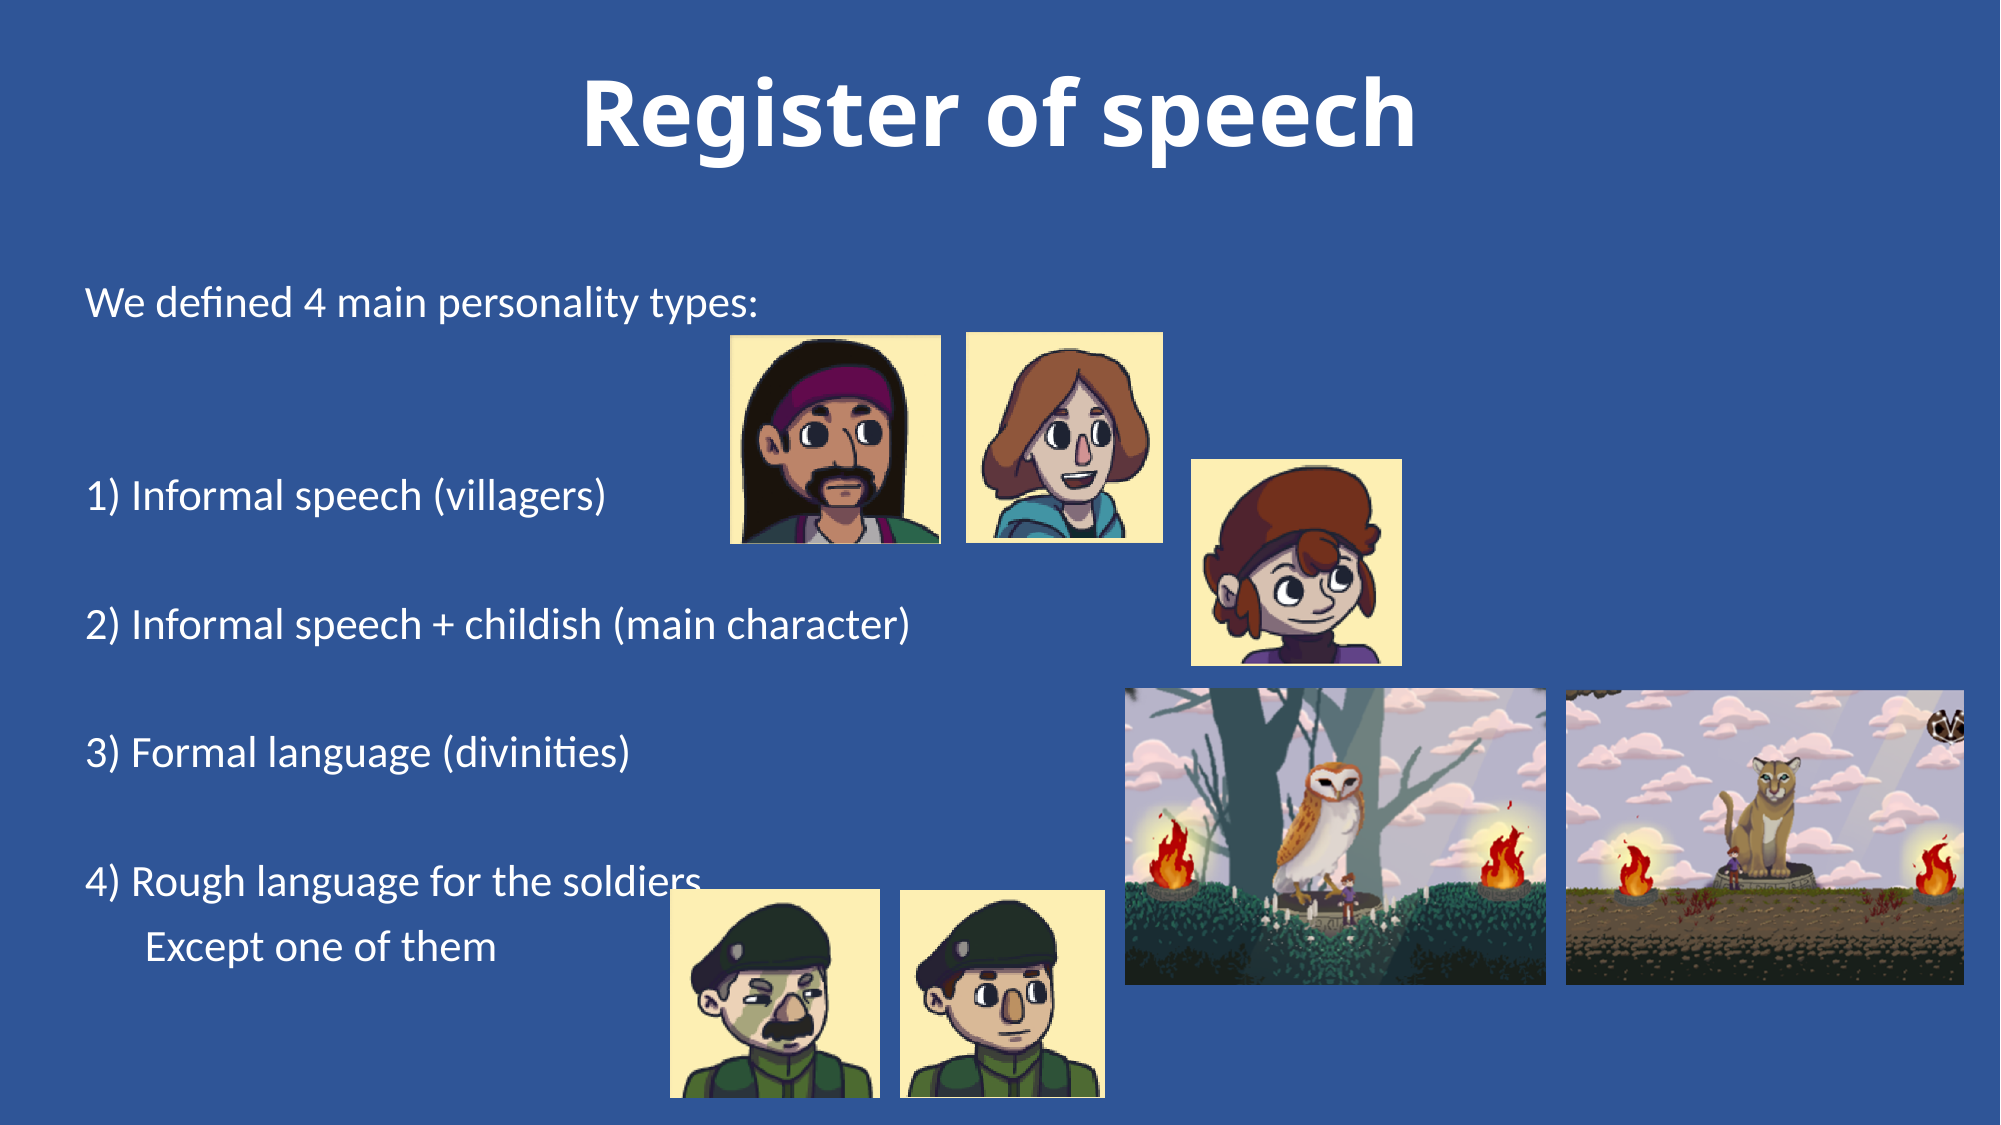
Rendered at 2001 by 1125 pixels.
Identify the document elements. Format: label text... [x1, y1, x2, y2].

picture [899, 890, 1105, 1098]
picture [966, 332, 1163, 543]
picture [1125, 688, 1546, 985]
title Register of speech [137, 8, 1863, 226]
picture [1191, 459, 1402, 666]
list We defined 4 main personality types: 1) Informal speech (villagers) 2) Informal speech + childish (main character) 3) Formal language (divinities) 4) Rough language for the soldiers Except one of them [69, 271, 1863, 985]
picture [669, 889, 880, 1098]
picture [730, 335, 941, 545]
picture [1566, 685, 1964, 985]
